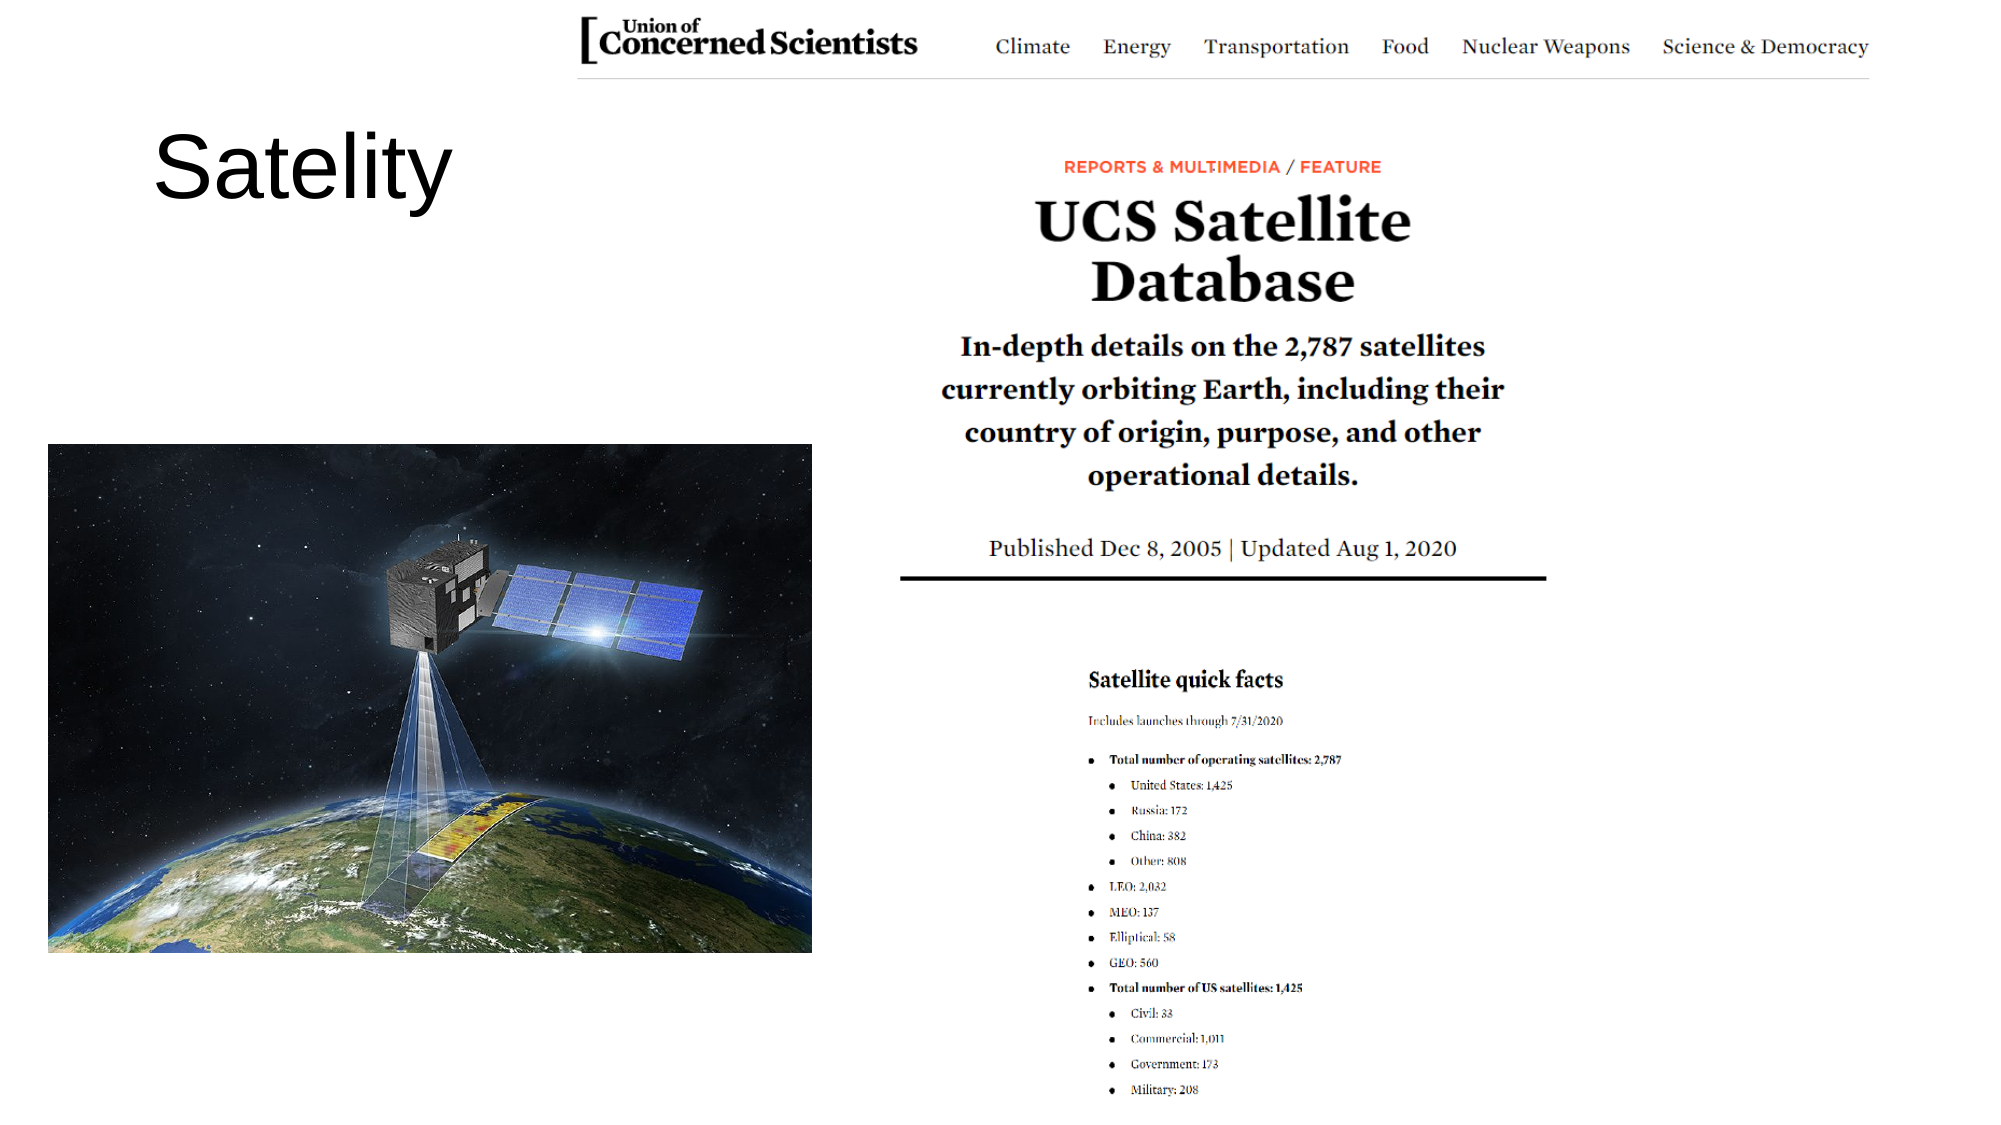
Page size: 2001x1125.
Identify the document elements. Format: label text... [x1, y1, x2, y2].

title Satelity [137, 59, 573, 278]
picture [48, 444, 811, 953]
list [573, 6, 1905, 1120]
